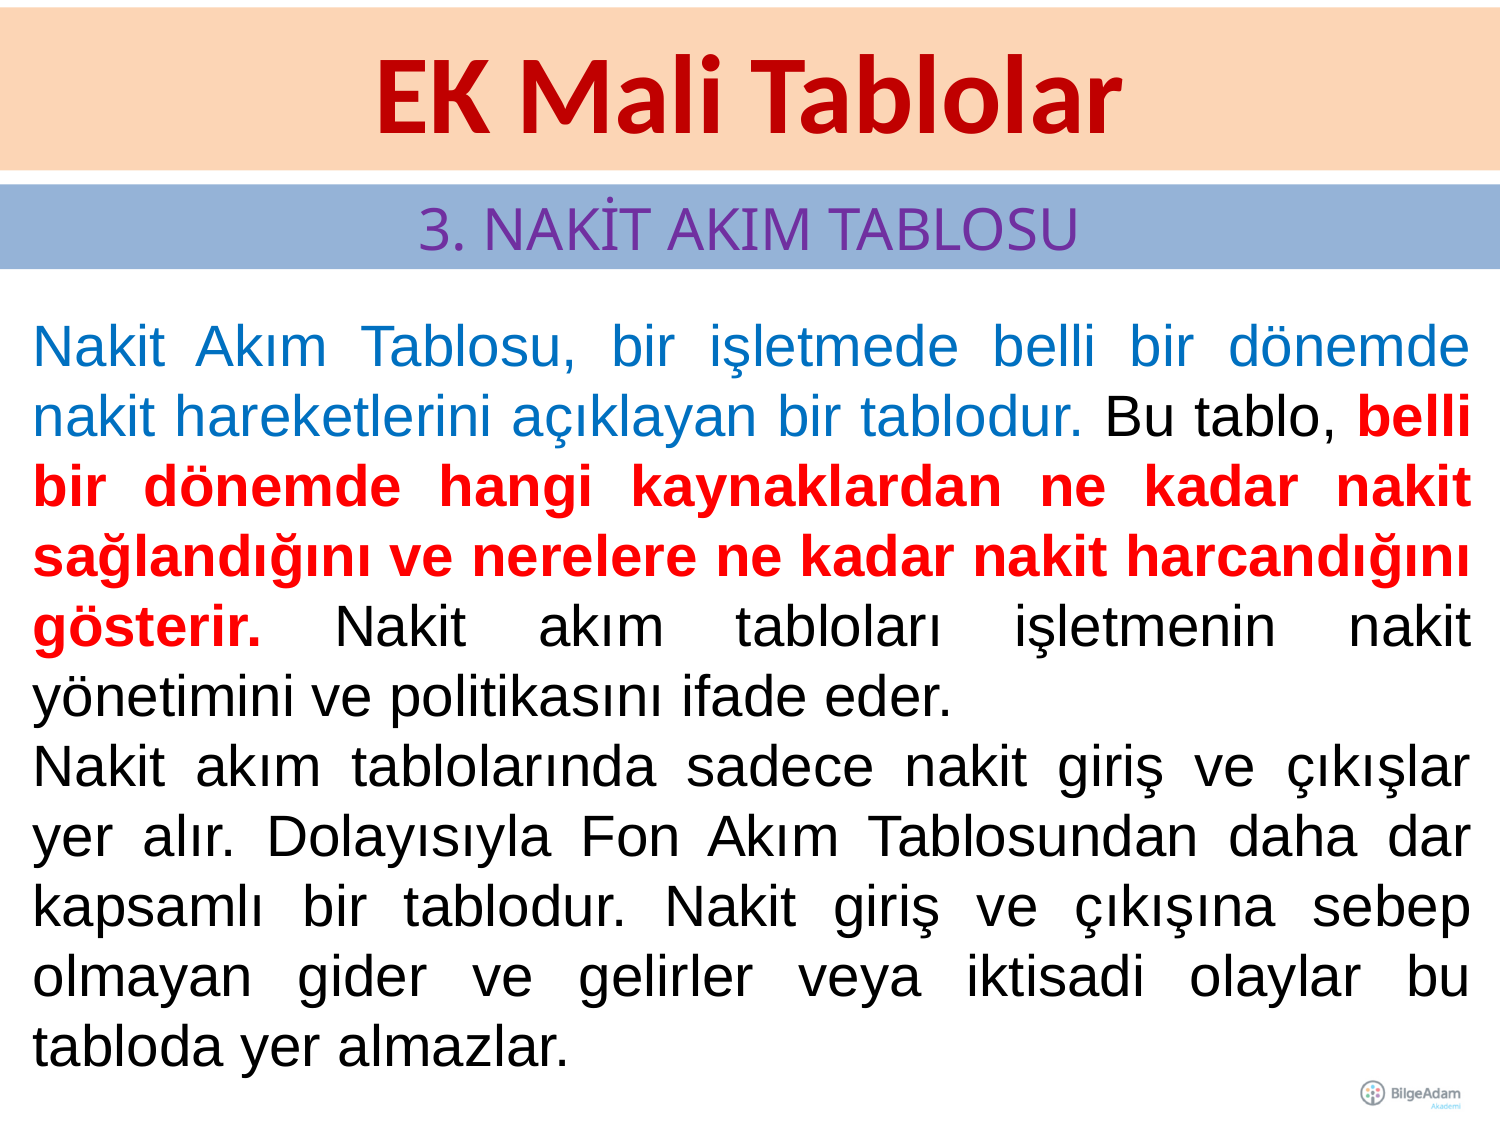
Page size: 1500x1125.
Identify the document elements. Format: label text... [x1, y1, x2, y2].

picture [1352, 1070, 1492, 1118]
text_box 3. NAKİT AKIM TABLOSU [0, 184, 1500, 270]
text_box Nakit Akım Tablosu, bir işletmede belli bir dönemde nakit hareketlerini açıklayan bir tablodur. Bu tablo, belli bir dönemde hangi kaynaklardan ne kadar nakit sağlandığını ve nerelere ne kadar nakit harcandığını gösterir. Nakit akım tabloları işletmenin nakit yönetimini ve politikasını ifade eder. Nakit akım tablolarında sadece nakit giriş ve çıkışlar yer alır. Dolayısıyla Fon Akım Tablosundan daha dar kapsamlı bir tablodur. Nakit giriş ve çıkışına sebep olmayan gider ve gelirler veya iktisadi olaylar bu tabloda yer almazlar. [17, 300, 1489, 1086]
title EK Mali Tablolar [0, 7, 1500, 171]
